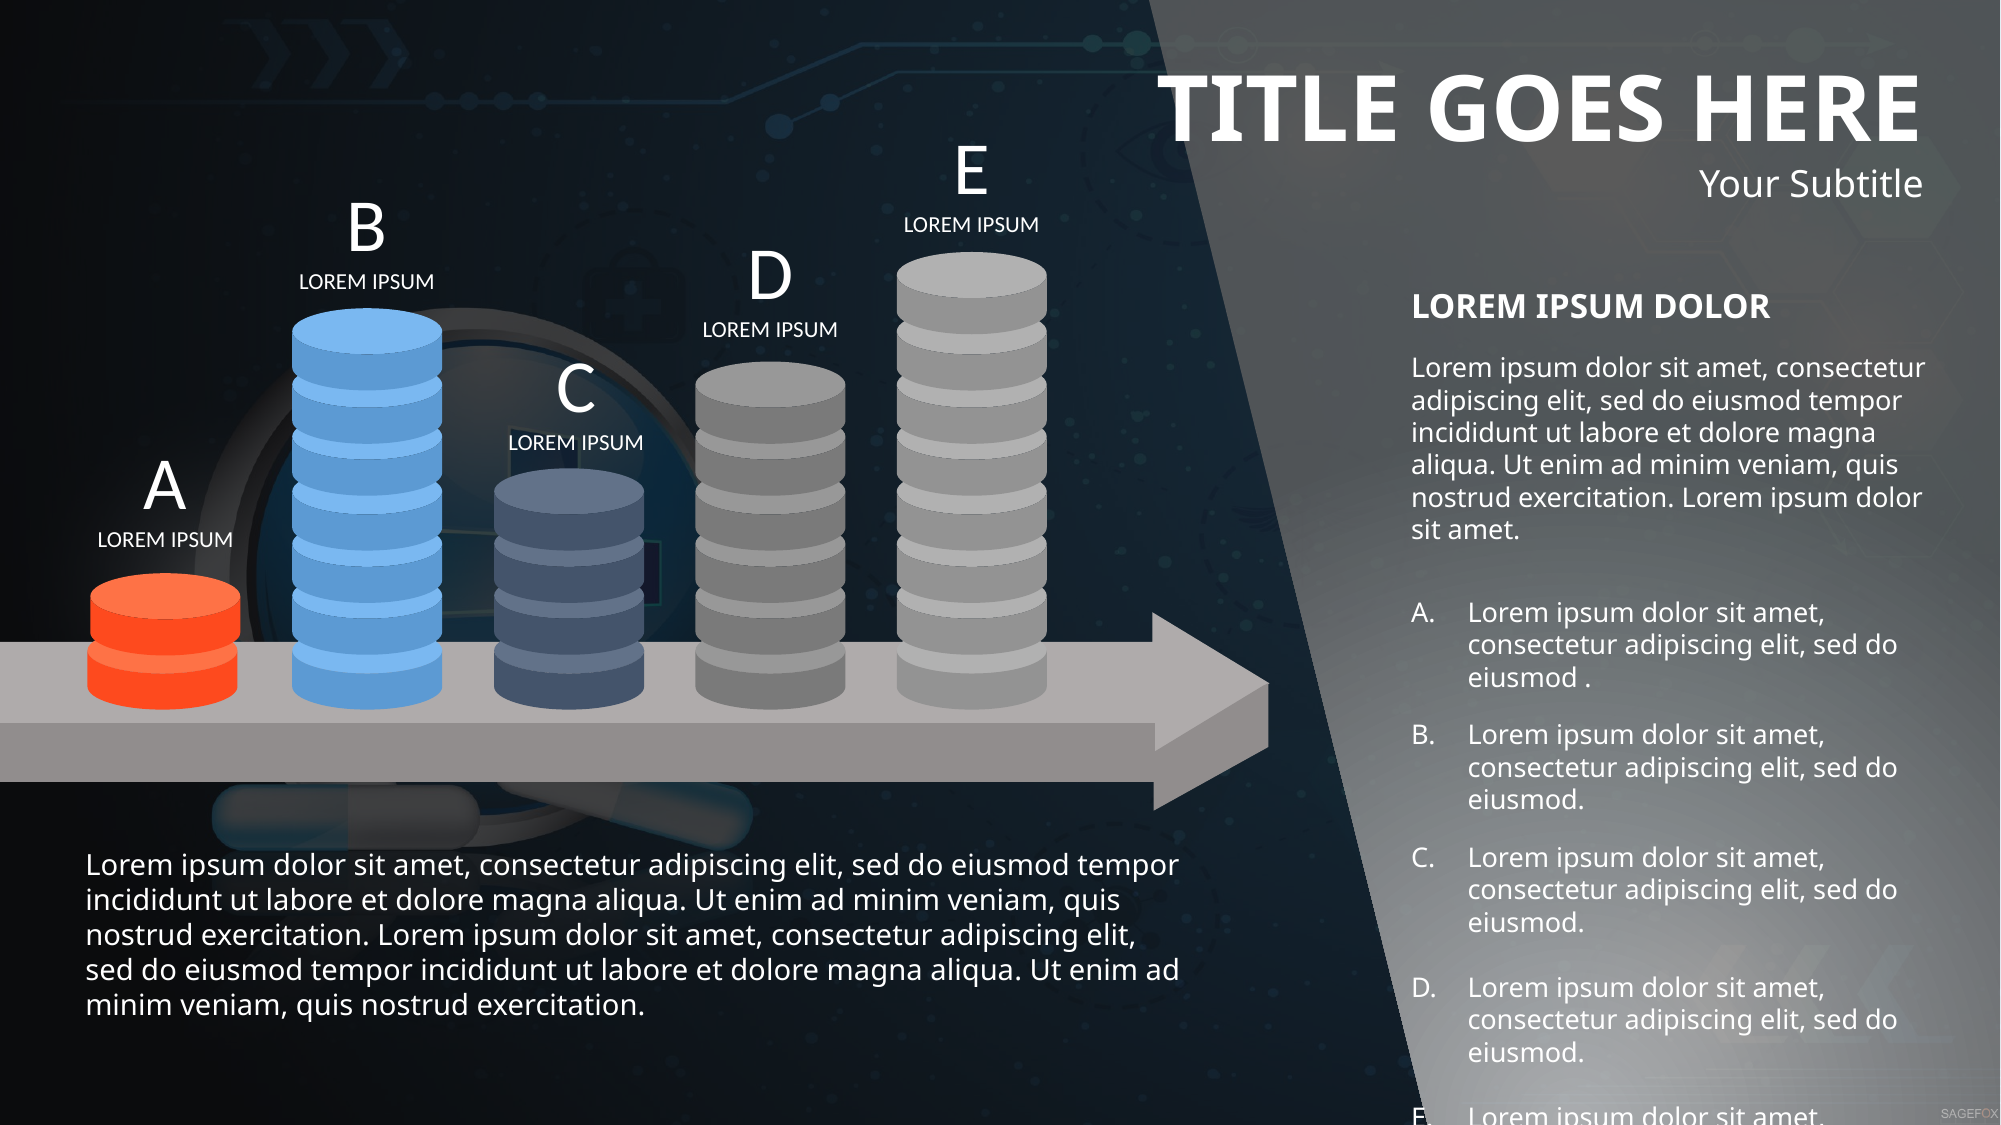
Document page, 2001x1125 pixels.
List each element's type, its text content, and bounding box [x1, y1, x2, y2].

text_box E LOREM IPSUM [882, 112, 1061, 245]
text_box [896, 496, 1047, 551]
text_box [494, 655, 645, 710]
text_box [695, 444, 846, 496]
text_box A LOREM IPSUM [76, 427, 255, 560]
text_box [695, 361, 846, 444]
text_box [695, 551, 846, 603]
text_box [896, 551, 1047, 603]
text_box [695, 496, 846, 551]
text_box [292, 444, 443, 496]
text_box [695, 603, 846, 655]
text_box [292, 603, 443, 655]
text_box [896, 391, 1047, 444]
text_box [896, 603, 1047, 655]
text_box Lorem ipsum dolor sit amet, consectetur adipiscing elit, sed do eiusmod tempor incididunt ut labore et dolore magna aliqua. Ut enim ad minim veniam, quis nostrud exercitation. Lorem ipsum dolor sit amet, consectetur adipiscing elit, sed do eiusmod tempor incididunt ut labore et dolore magna aliqua. Ut enim ad minim veniam, quis nostrud exercitation. [70, 838, 1199, 1029]
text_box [896, 251, 1047, 335]
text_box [292, 496, 443, 551]
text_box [90, 573, 241, 656]
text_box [896, 444, 1047, 496]
text_box [1147, 0, 2000, 1125]
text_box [292, 551, 443, 603]
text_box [292, 655, 443, 710]
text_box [896, 335, 1047, 391]
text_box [896, 655, 1047, 710]
text_box D LOREM IPSUM [681, 217, 860, 350]
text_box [87, 627, 238, 710]
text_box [494, 603, 645, 655]
text_box C LOREM IPSUM [487, 329, 666, 463]
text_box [0, 612, 1290, 782]
text_box B LOREM IPSUM [278, 169, 456, 302]
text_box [292, 308, 443, 391]
text_box LOREM IPSUM DOLOR Lorem ipsum dolor sit amet, consectetur adipiscing elit, sed do eiusmod tempor incididunt ut labore et dolore magna aliqua. Ut enim ad minim veniam, quis nostrud exercitation. Lorem ipsum dolor sit amet. Lorem ipsum dolor sit amet, consectetur adipiscing elit, sed do eiusmod . Lorem ipsum dolor sit amet, consectetur adipiscing elit, sed do eiusmod. Lorem ipsum dolor sit amet, consectetur adipiscing elit, sed do eiusmod. Lorem ipsum dolor sit amet, consectetur adipiscing elit, sed do eiusmod. Lorem ipsum dolor sit amet, consectetur adipiscing elit, sed do eiusmod. [1396, 278, 1950, 1125]
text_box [494, 468, 645, 551]
text_box TITLE GOES HERE Your Subtitle [1035, 42, 1939, 212]
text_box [292, 391, 443, 444]
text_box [494, 551, 645, 603]
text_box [695, 655, 846, 710]
